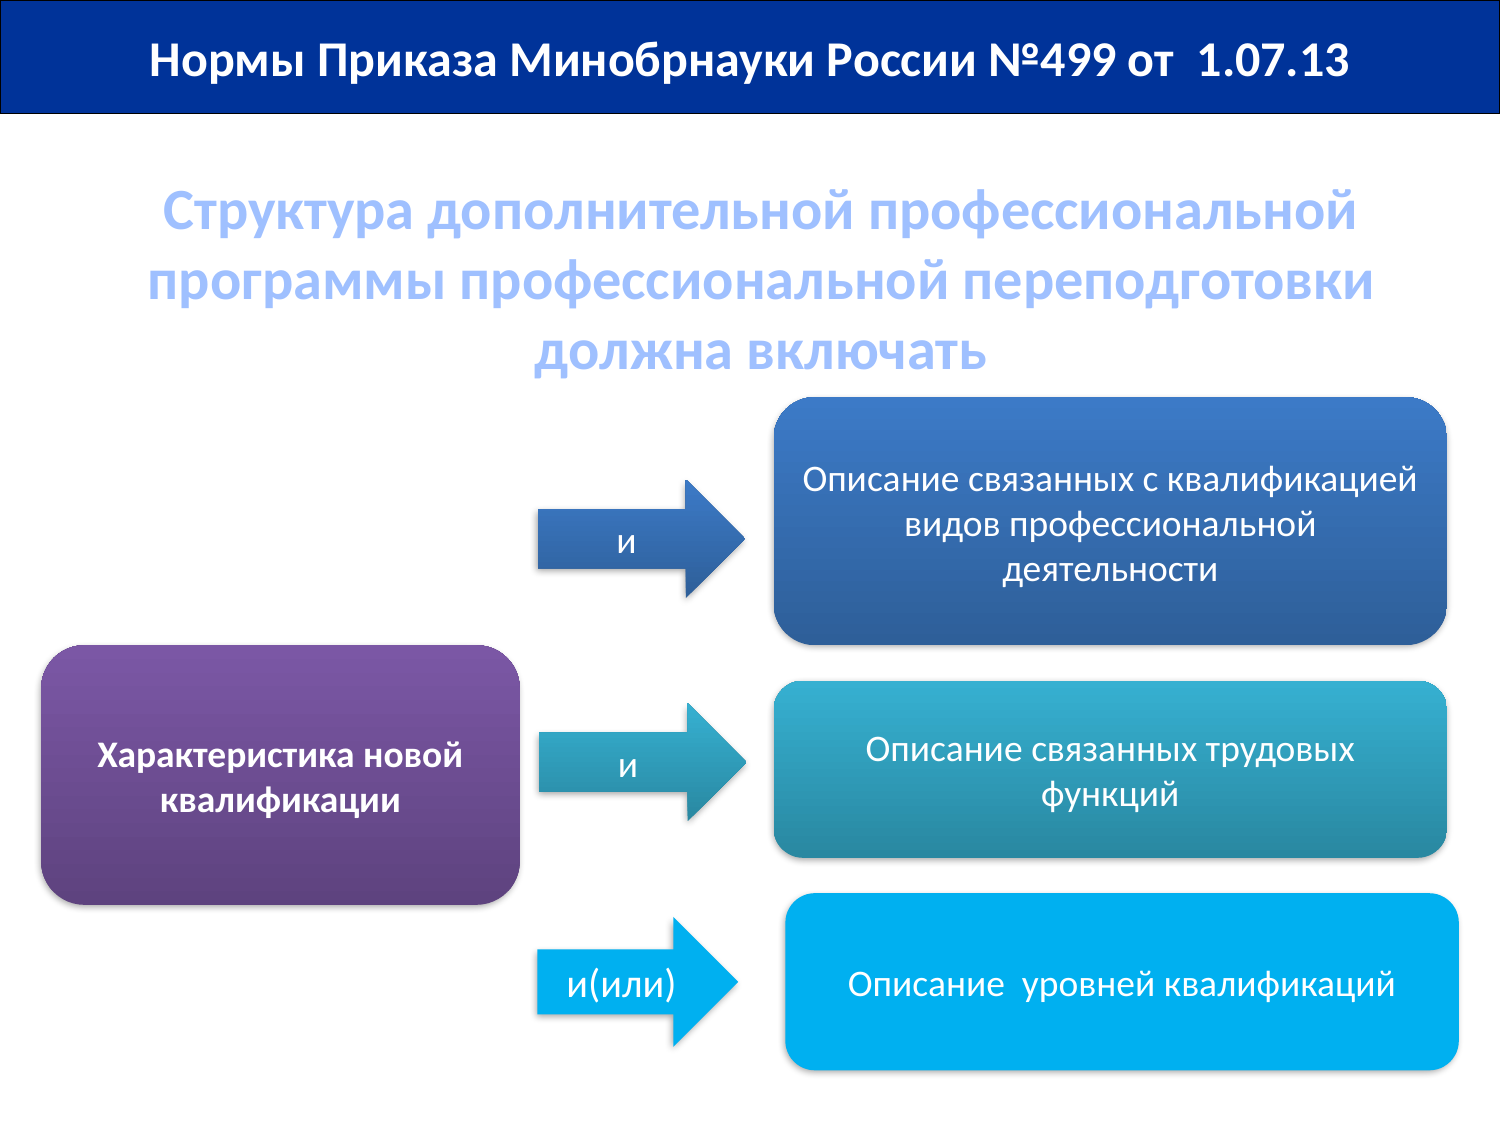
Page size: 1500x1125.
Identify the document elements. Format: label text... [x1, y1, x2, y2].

text_box и(или) [537, 916, 739, 1047]
text_box Описание связанных трудовых функций [773, 680, 1448, 858]
text_box и [537, 479, 746, 598]
text_box и [539, 703, 747, 822]
text_box Структура дополнительной профессиональной программы профессиональной переподготовки должна включать [70, 164, 1453, 389]
text_box Описание связанных с квалификацией видов профессиональной деятельности [773, 397, 1448, 646]
text_box Характеристика новой квалификации [41, 645, 520, 905]
text_box Нормы Приказа Минобрнауки России №499 от 1.07.13 [0, 0, 1500, 114]
text_box Описание уровней квалификаций [785, 893, 1459, 1071]
